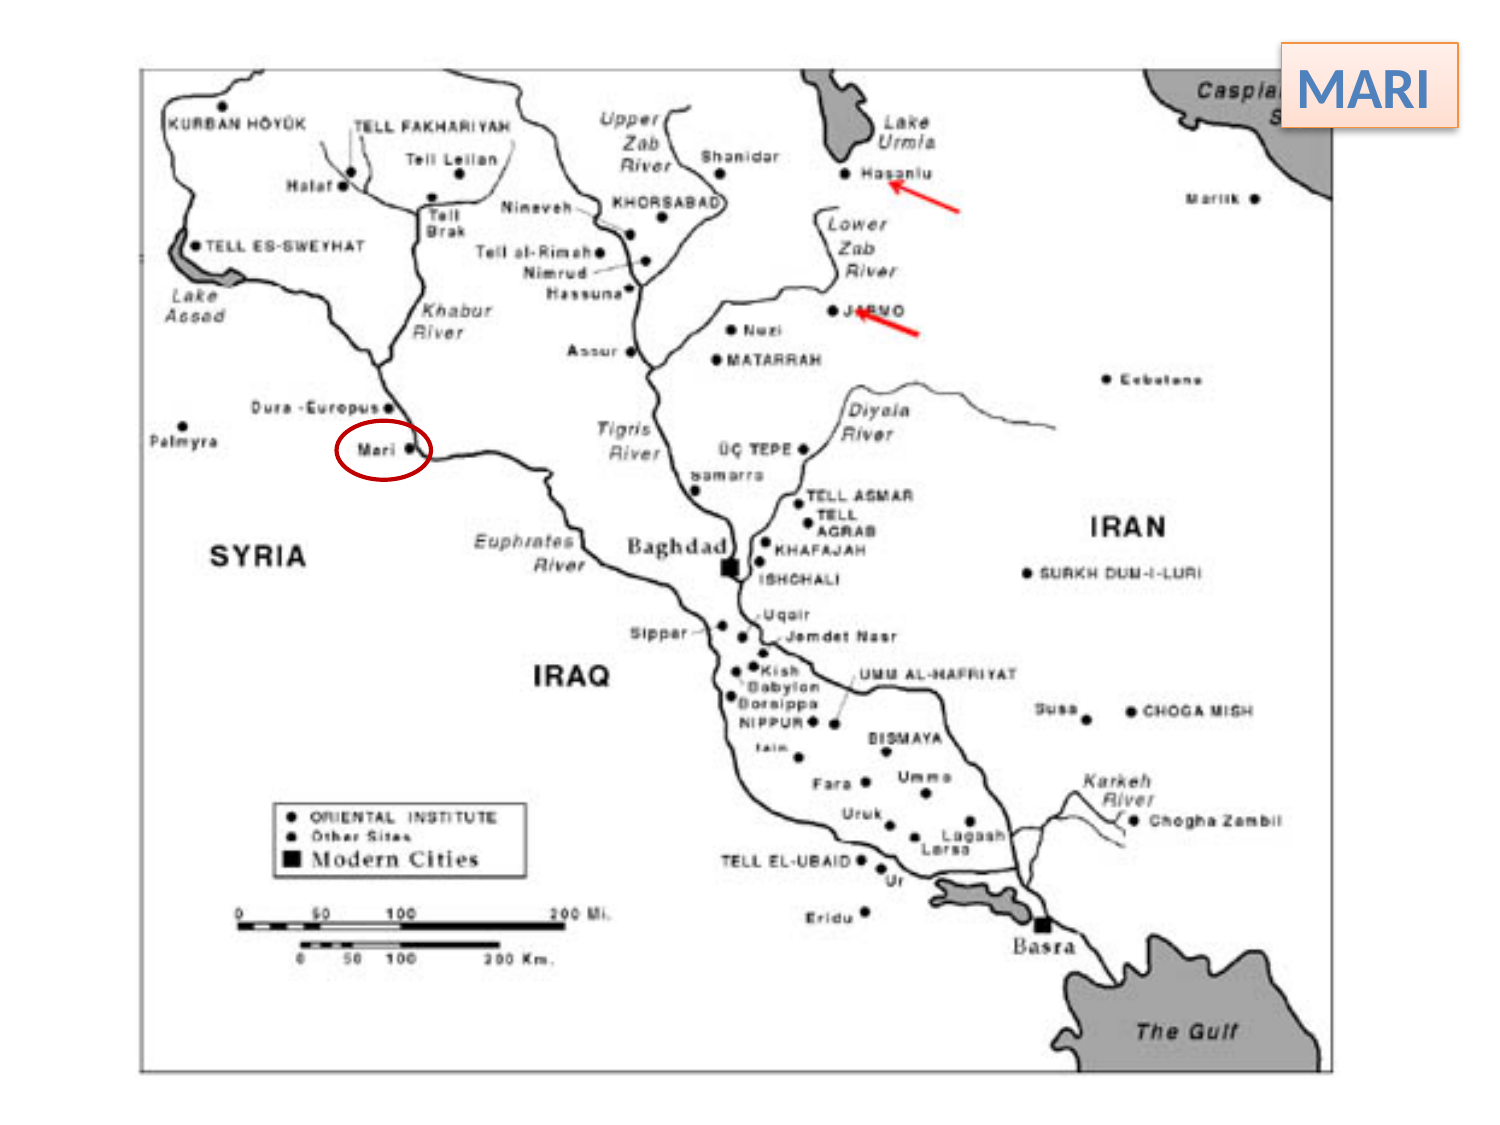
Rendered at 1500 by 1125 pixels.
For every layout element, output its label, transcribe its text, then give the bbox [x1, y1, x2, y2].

picture [135, 55, 1341, 1083]
text_box mari [1281, 42, 1459, 128]
